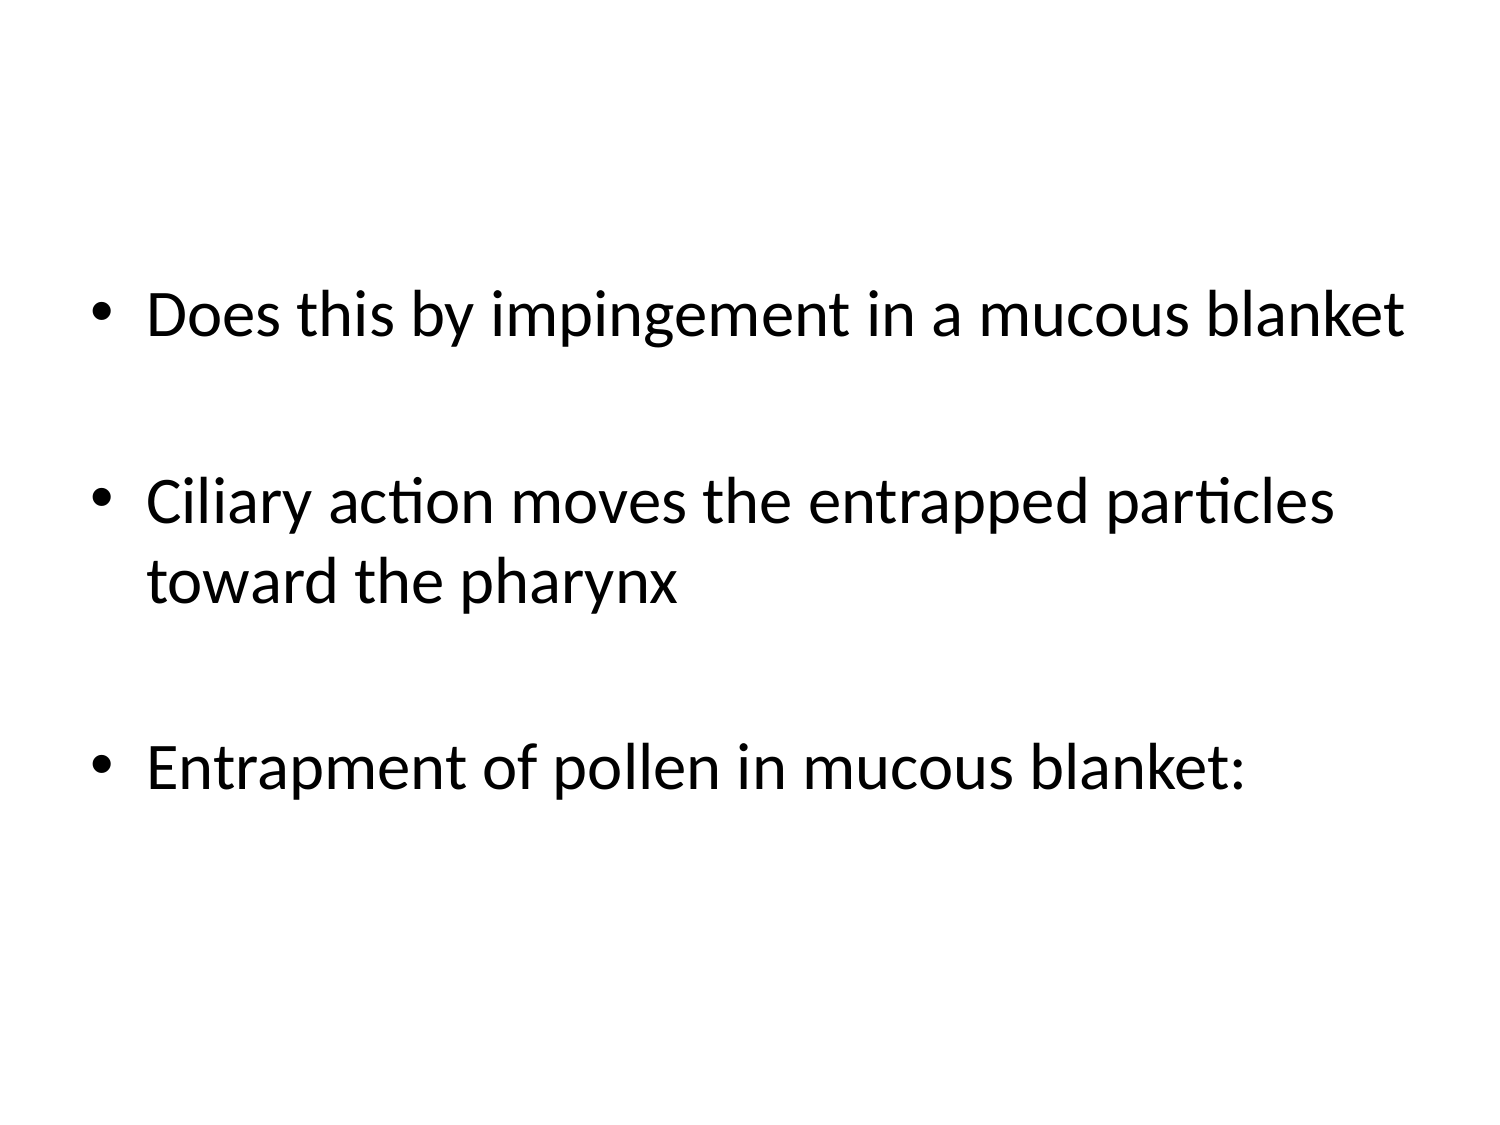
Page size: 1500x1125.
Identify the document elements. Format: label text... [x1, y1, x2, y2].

list Does this by impingement in a mucous blanket Ciliary action moves the entrapped particles toward the pharynx Entrapment of pollen in mucous blanket: [75, 262, 1425, 1005]
